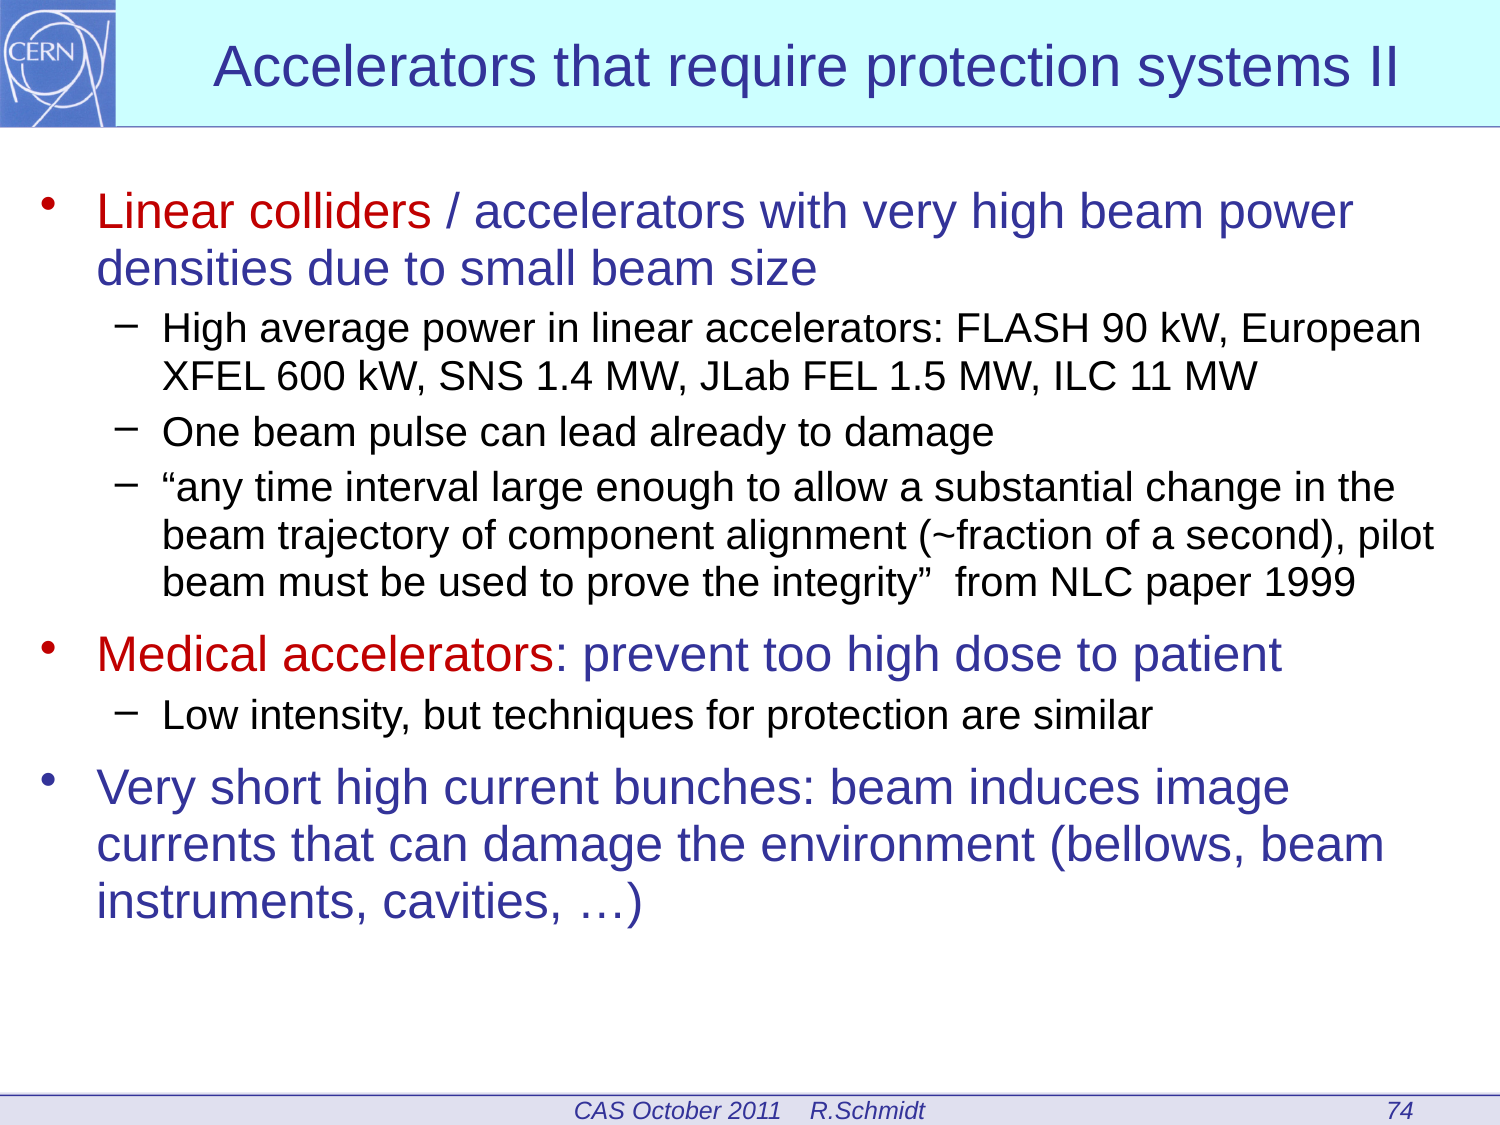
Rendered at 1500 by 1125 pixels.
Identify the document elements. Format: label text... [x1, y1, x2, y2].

text_box 74 [1299, 1087, 1500, 1125]
list Linear colliders / accelerators with very high beam power densities due to small beam size High average power in linear accelerators: FLASH 90 kW, European XFEL 600 kW, SNS 1.4 MW, JLab FEL 1.5 MW, ILC 11 MW One beam pulse can lead already to damage “any time interval large enough to allow a substantial change in the beam trajectory of component alignment (~fraction of a second), pilot beam must be used to prove the integrity” from NLC paper 1999 Medical accelerators: prevent too high dose to patient Low intensity, but techniques for protection are similar Very short high current bunches: beam induces image currents that can damage the environment (bellows, beam instruments, cavities, …) [24, 174, 1451, 1026]
picture [0, 0, 115, 127]
title Accelerators that require protection systems II [115, 0, 1500, 127]
